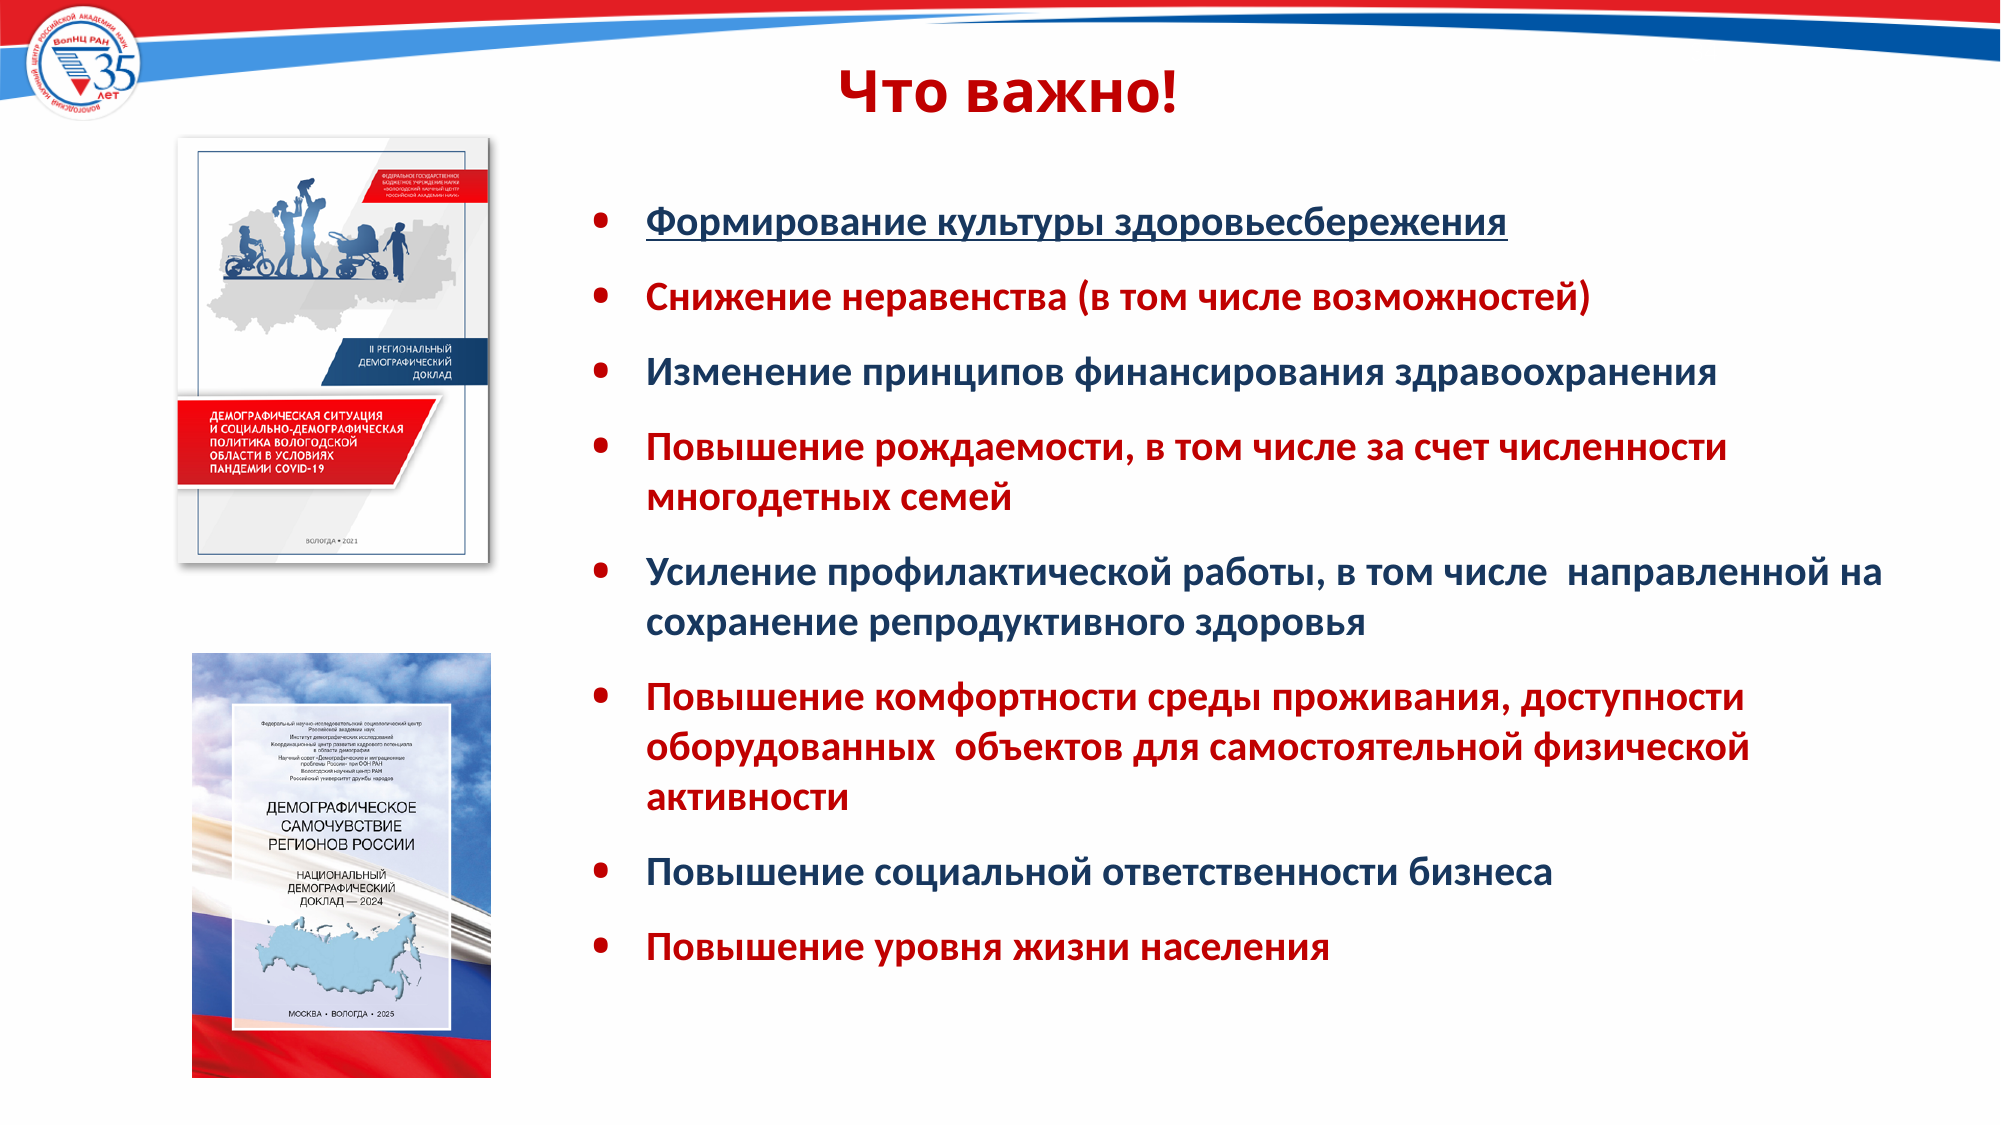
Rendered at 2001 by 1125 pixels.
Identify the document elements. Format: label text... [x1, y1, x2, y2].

list Формирование культуры здоровьесбережения Снижение неравенства (в том числе возможностей) Изменение принципов финансирования здравоохранения Повышение рождаемости, в том числе за счет численности многодетных семей Усиление профилактической работы, в том числе направленной на сохранение репродуктивного здоровья Повышение комфортности среды проживания, доступности оборудованных объектов для самостоятельной физической активности Повышение социальной ответственности бизнеса Повышение уровня жизни населения [574, 186, 1946, 1012]
text_box 34 [1633, 19, 1734, 80]
picture [0, 0, 2001, 1125]
title Что важно! [333, 46, 1685, 251]
